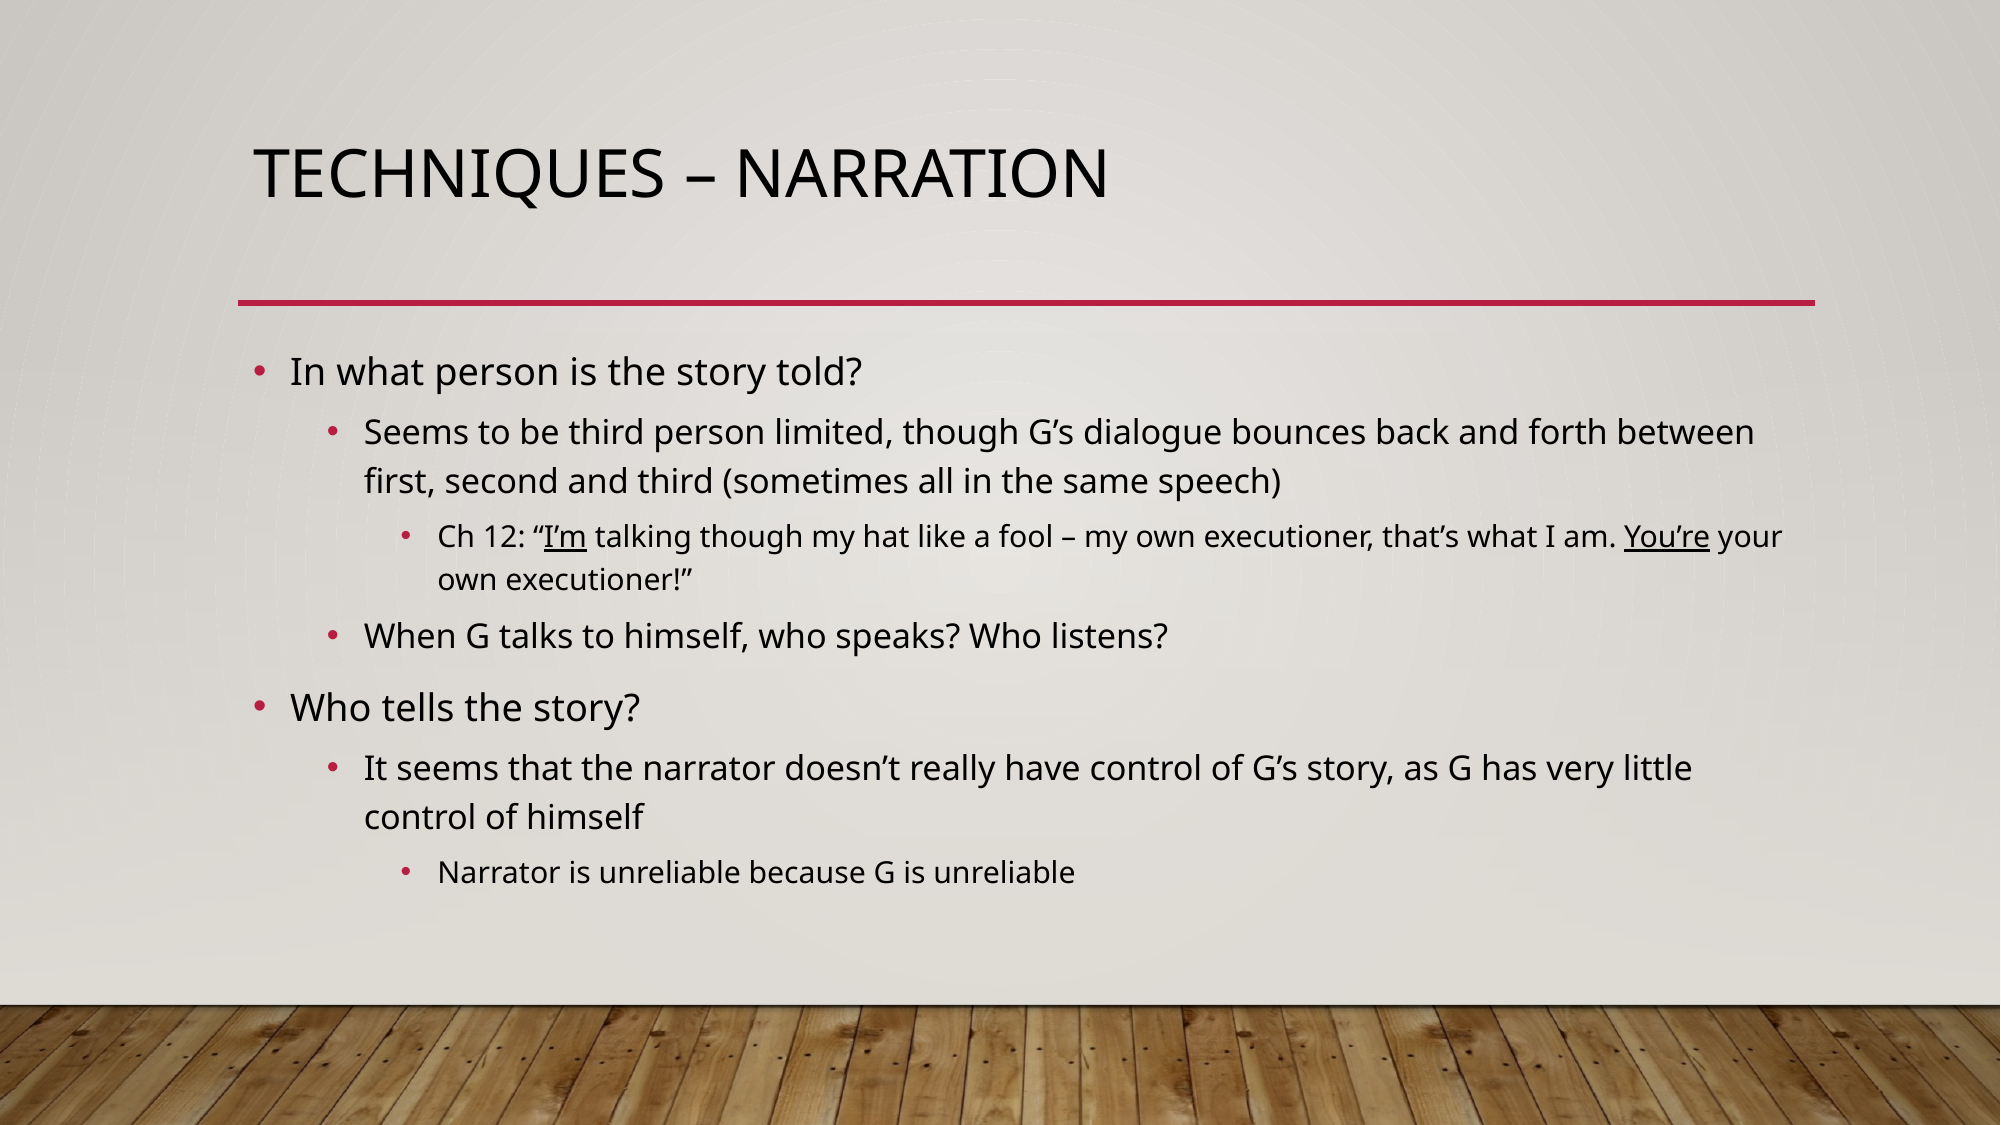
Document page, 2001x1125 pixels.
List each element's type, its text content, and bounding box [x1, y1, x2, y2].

title Techniques – Narration [238, 131, 1814, 305]
picture [0, 1005, 2000, 1125]
list In what person is the story told? Seems to be third person limited, though G’s dialogue bounces back and forth between first, second and third (sometimes all in the same speech) Ch 12: “I’m talking though my hat like a fool – my own executioner, that’s what I am. You’re your own executioner!” When G talks to himself, who speaks? Who listens? Who tells the story? It seems that the narrator doesn’t really have control of G’s story, as G has very little control of himself Narrator is unreliable because G is unreliable [238, 330, 1814, 897]
